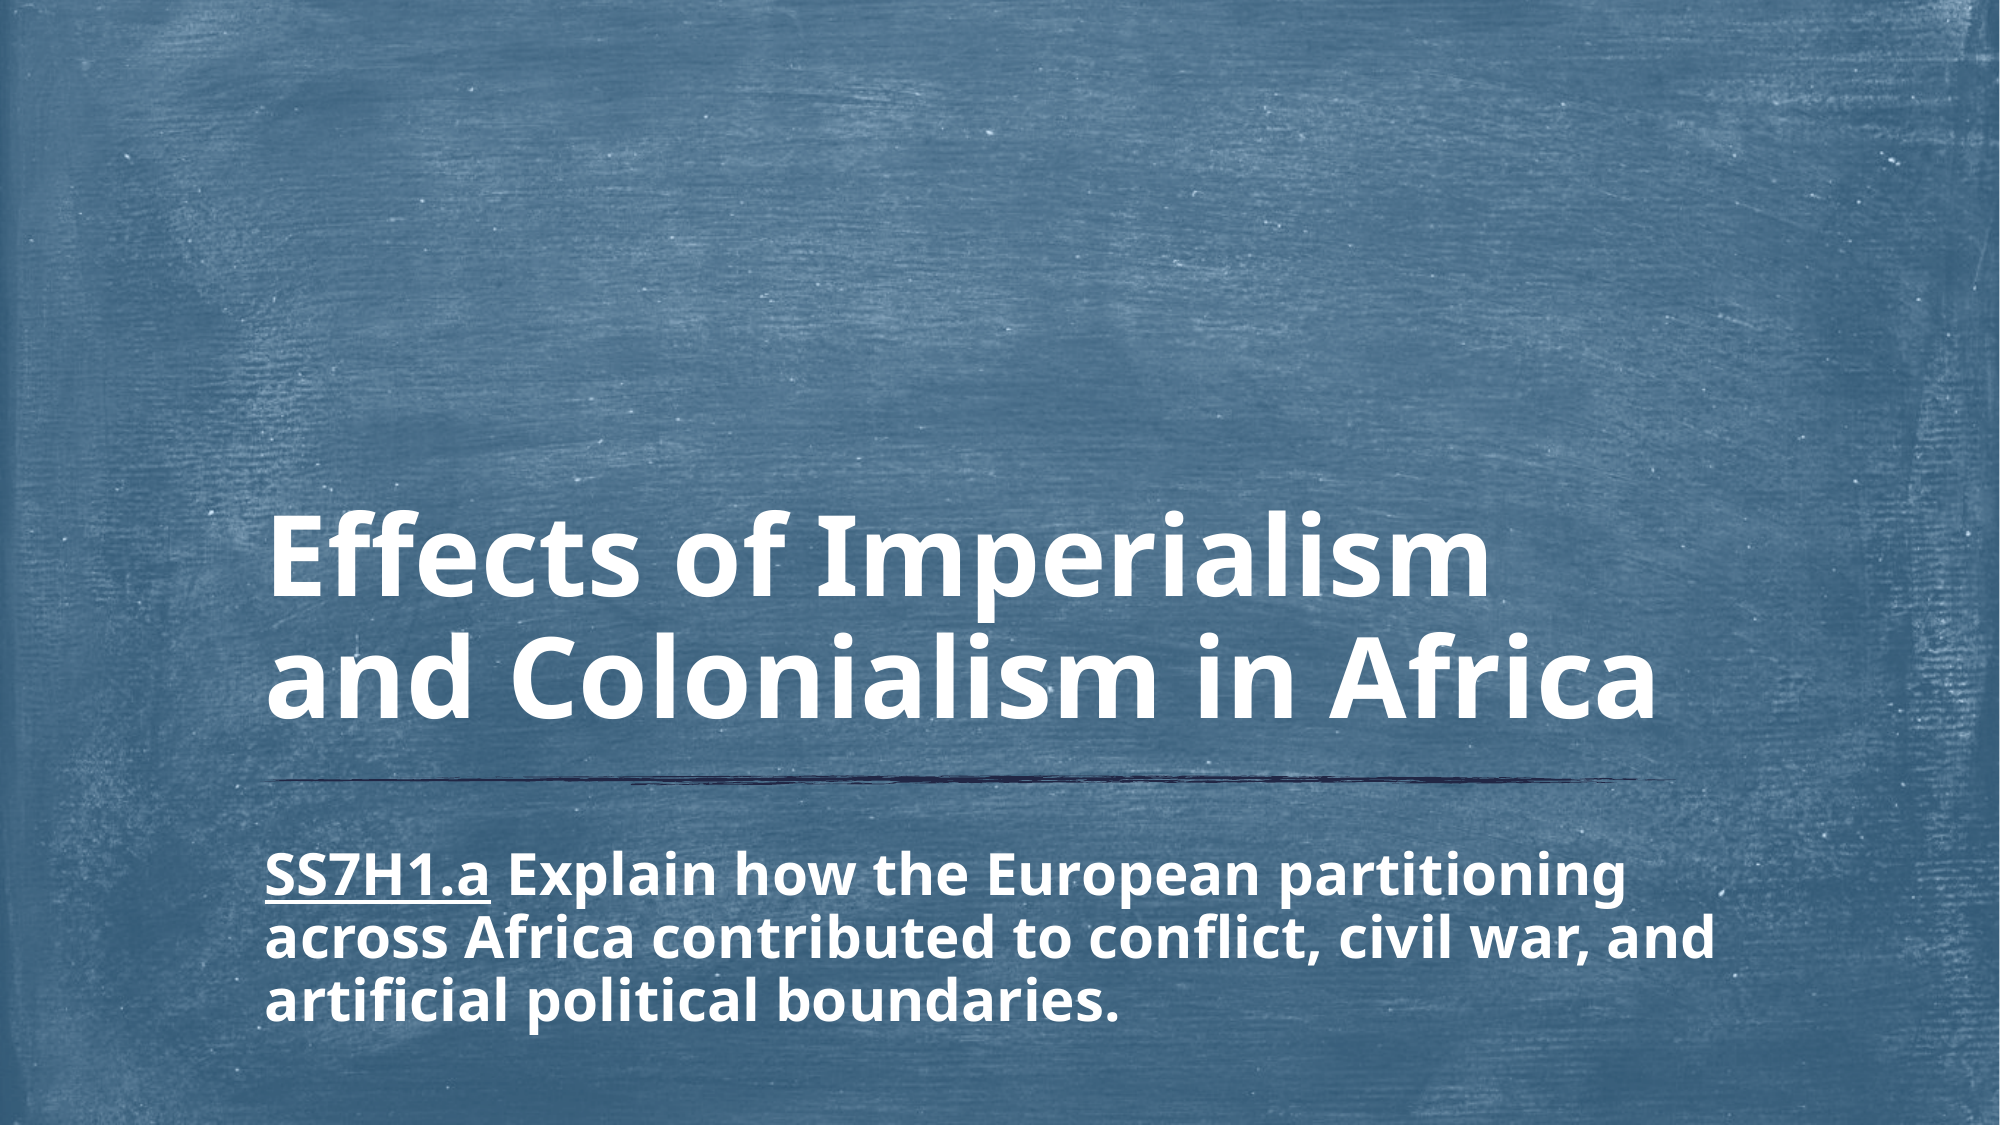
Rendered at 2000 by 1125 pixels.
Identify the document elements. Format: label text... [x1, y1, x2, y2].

subtitle SS7H1.a Explain how the European partitioning across Africa contributed to conflict, civil war, and artificial political boundaries. [249, 837, 1750, 1063]
title Effects of Imperialism and Colonialism in Africa [249, 312, 1750, 750]
